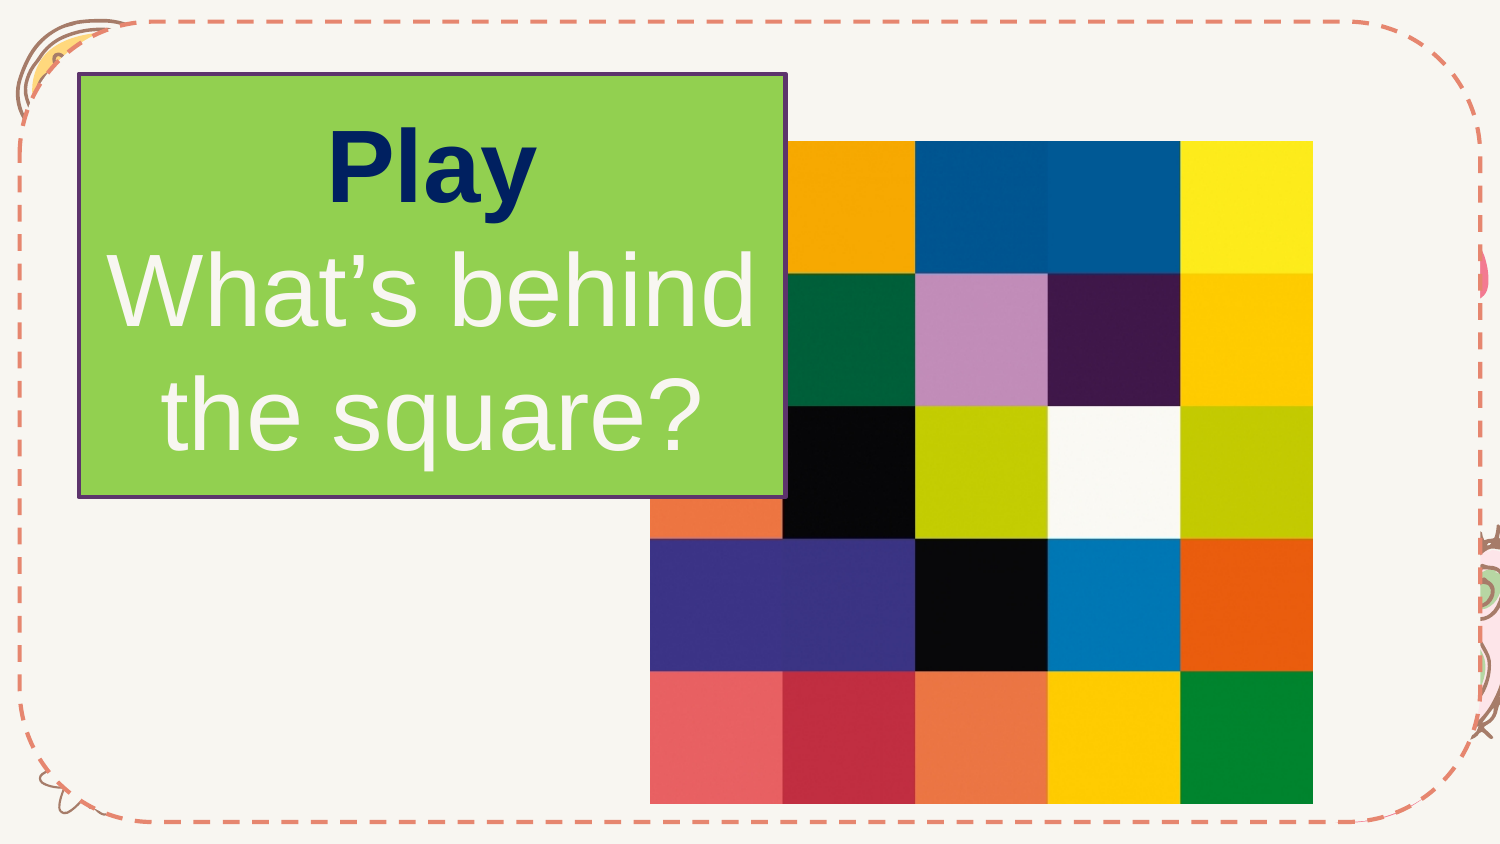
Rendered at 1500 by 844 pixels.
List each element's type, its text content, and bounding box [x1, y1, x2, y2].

picture [649, 141, 1313, 805]
text_box Play What’s behind the square? [77, 72, 788, 499]
text_box [17, 19, 1483, 825]
